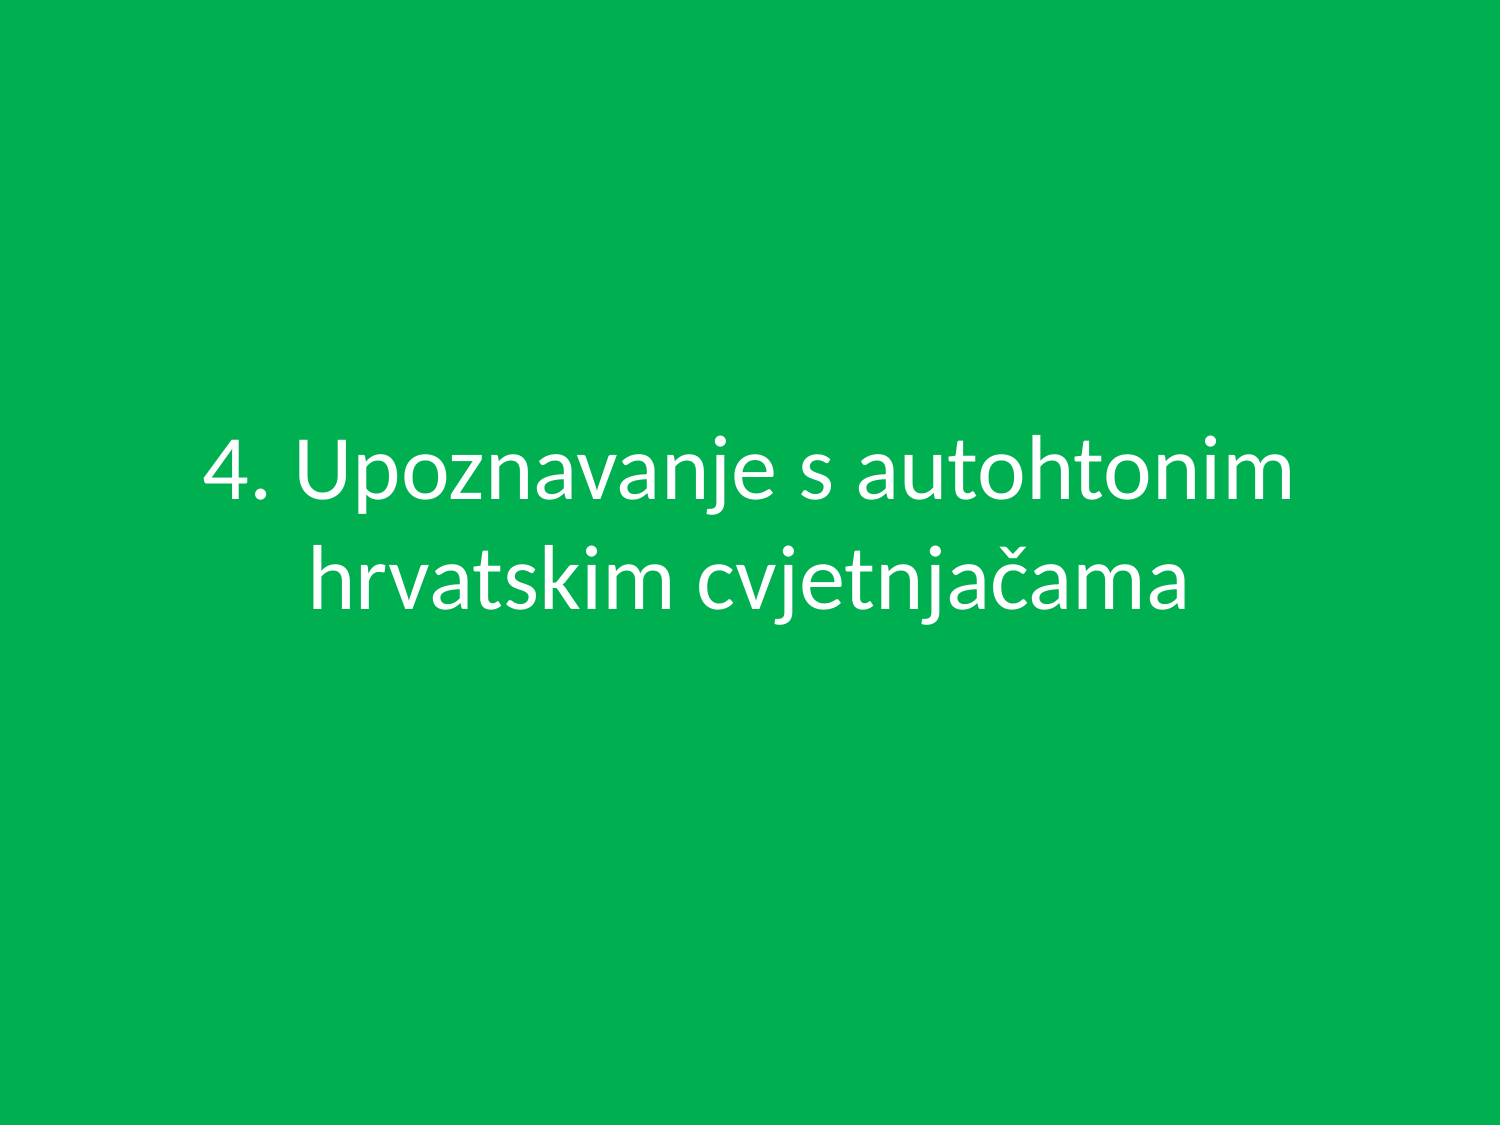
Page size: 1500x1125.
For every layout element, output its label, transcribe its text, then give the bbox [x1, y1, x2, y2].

title 4. Upoznavanje s autohtonim hrvatskim cvjetnjačama [112, 397, 1388, 639]
